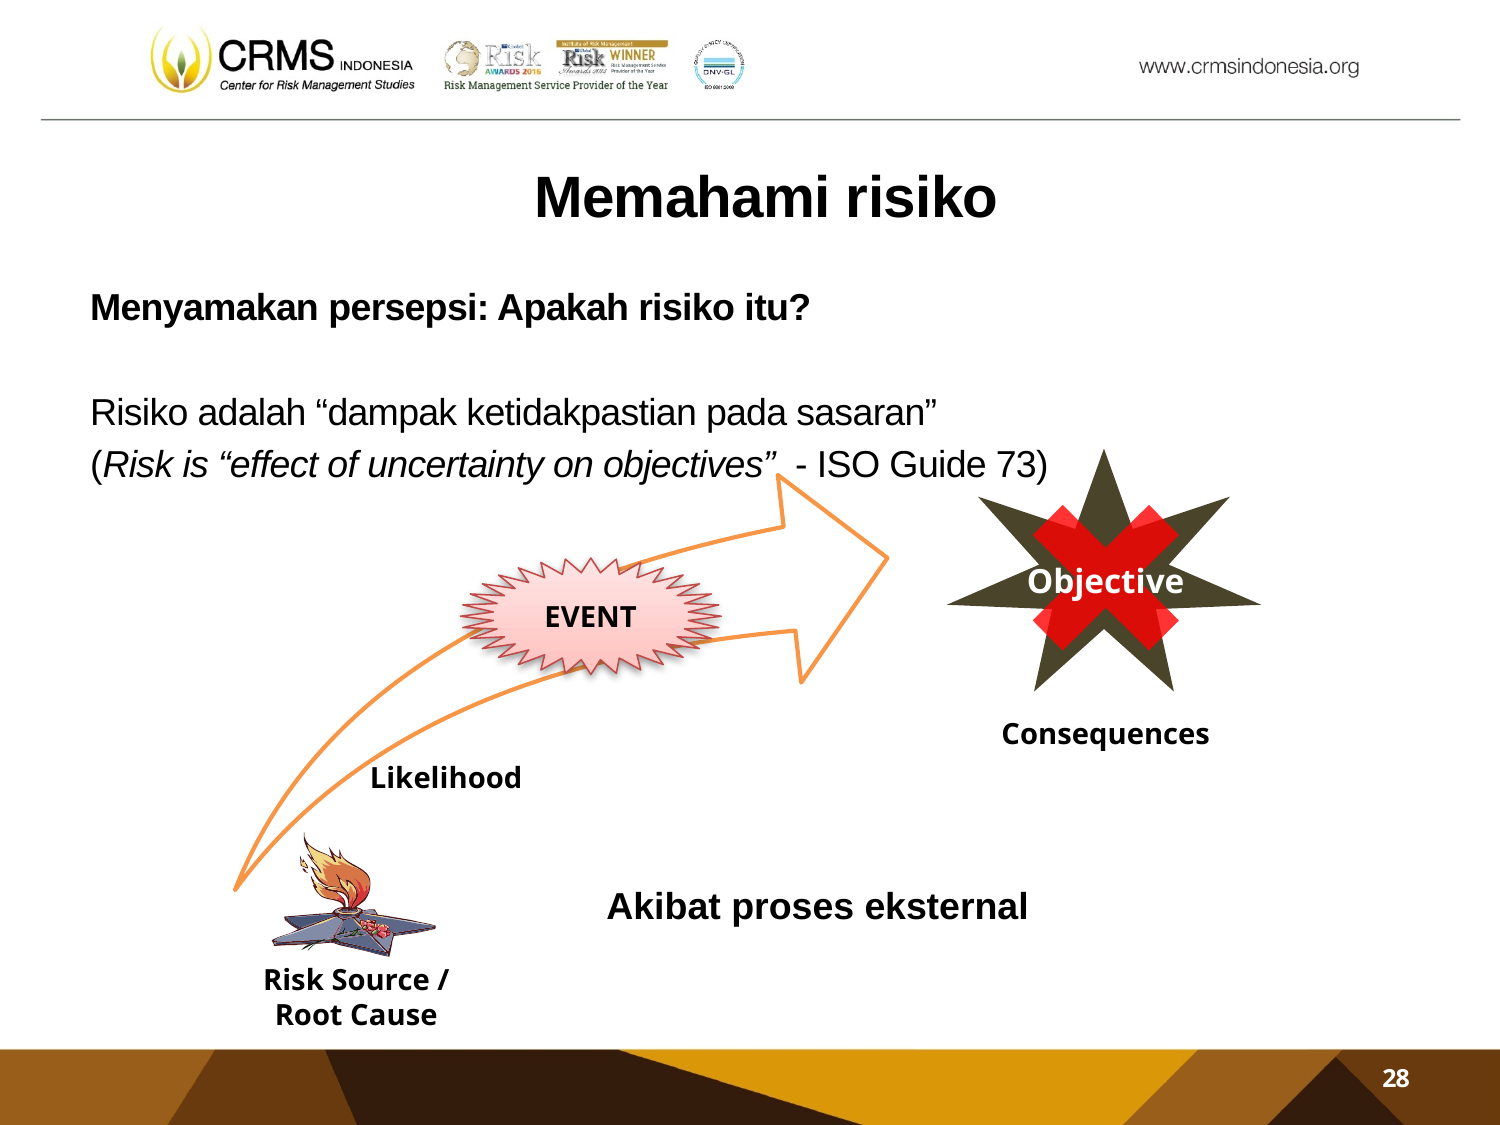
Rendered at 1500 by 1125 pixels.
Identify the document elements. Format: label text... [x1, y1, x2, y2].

text_box [1077, 446, 1132, 544]
text_box [1030, 502, 1181, 552]
title Memahami risiko [220, 112, 1313, 275]
text_box Consequences [956, 708, 1255, 758]
text_box [1030, 608, 1181, 653]
picture [0, 0, 1500, 1125]
text_box [944, 591, 971, 608]
text_box [1241, 593, 1264, 608]
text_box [234, 474, 888, 1036]
slide_number 28 [1224, 1050, 1425, 1110]
text_box Akibat proses eksternal [892, 874, 1186, 935]
text_box [1164, 494, 1232, 552]
text_box [976, 494, 1046, 552]
text_box Objective [971, 552, 1241, 608]
text_box [1032, 612, 1176, 694]
list Menyamakan persepsi: Apakah risiko itu? Risiko adalah “dampak ketidakpastian pada sasaran” (Risk is “effect of uncertainty on objectives” - ISO Guide 73) [75, 275, 1450, 463]
